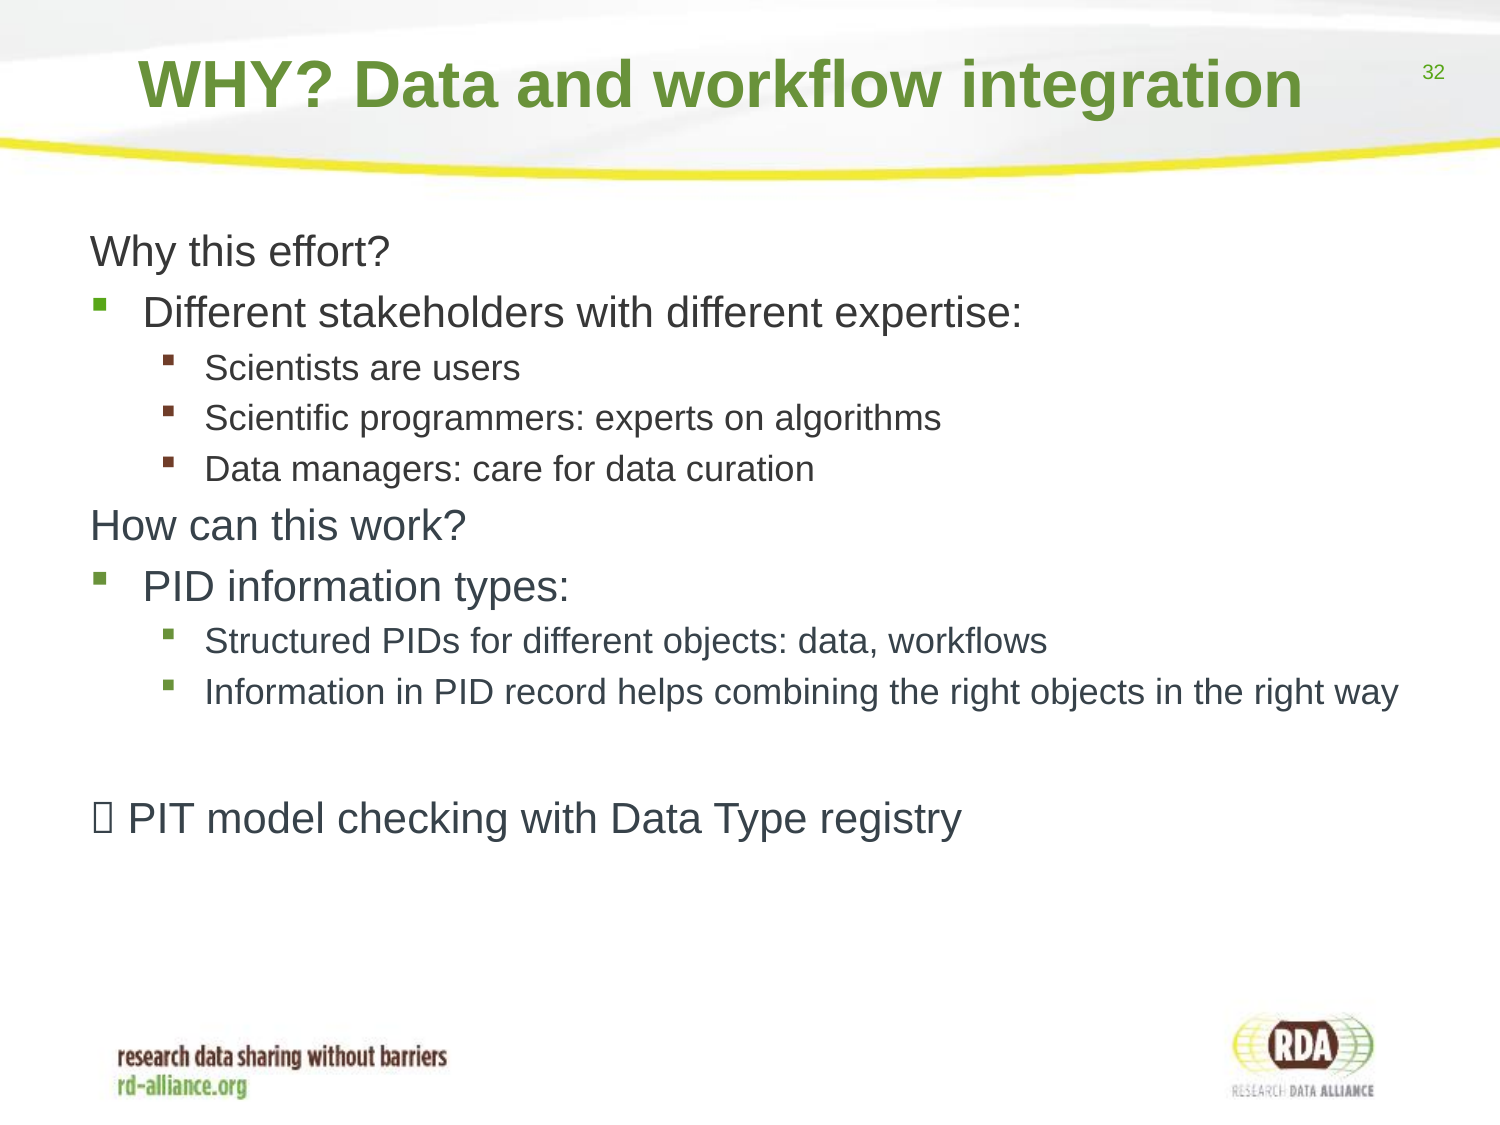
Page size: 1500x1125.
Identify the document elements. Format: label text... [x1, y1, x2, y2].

picture [0, 0, 1500, 1125]
list Why this effort? Different stakeholders with different expertise: Scientists are users Scientific programmers: experts on algorithms Data managers: care for data curation How can this work? PID information types: Structured PIDs for different objects: data, workflows Information in PID record helps combining the right objects in the right way  PIT model checking with Data Type registry [75, 216, 1425, 897]
title WHY? Data and workflow integration [123, 0, 1365, 161]
